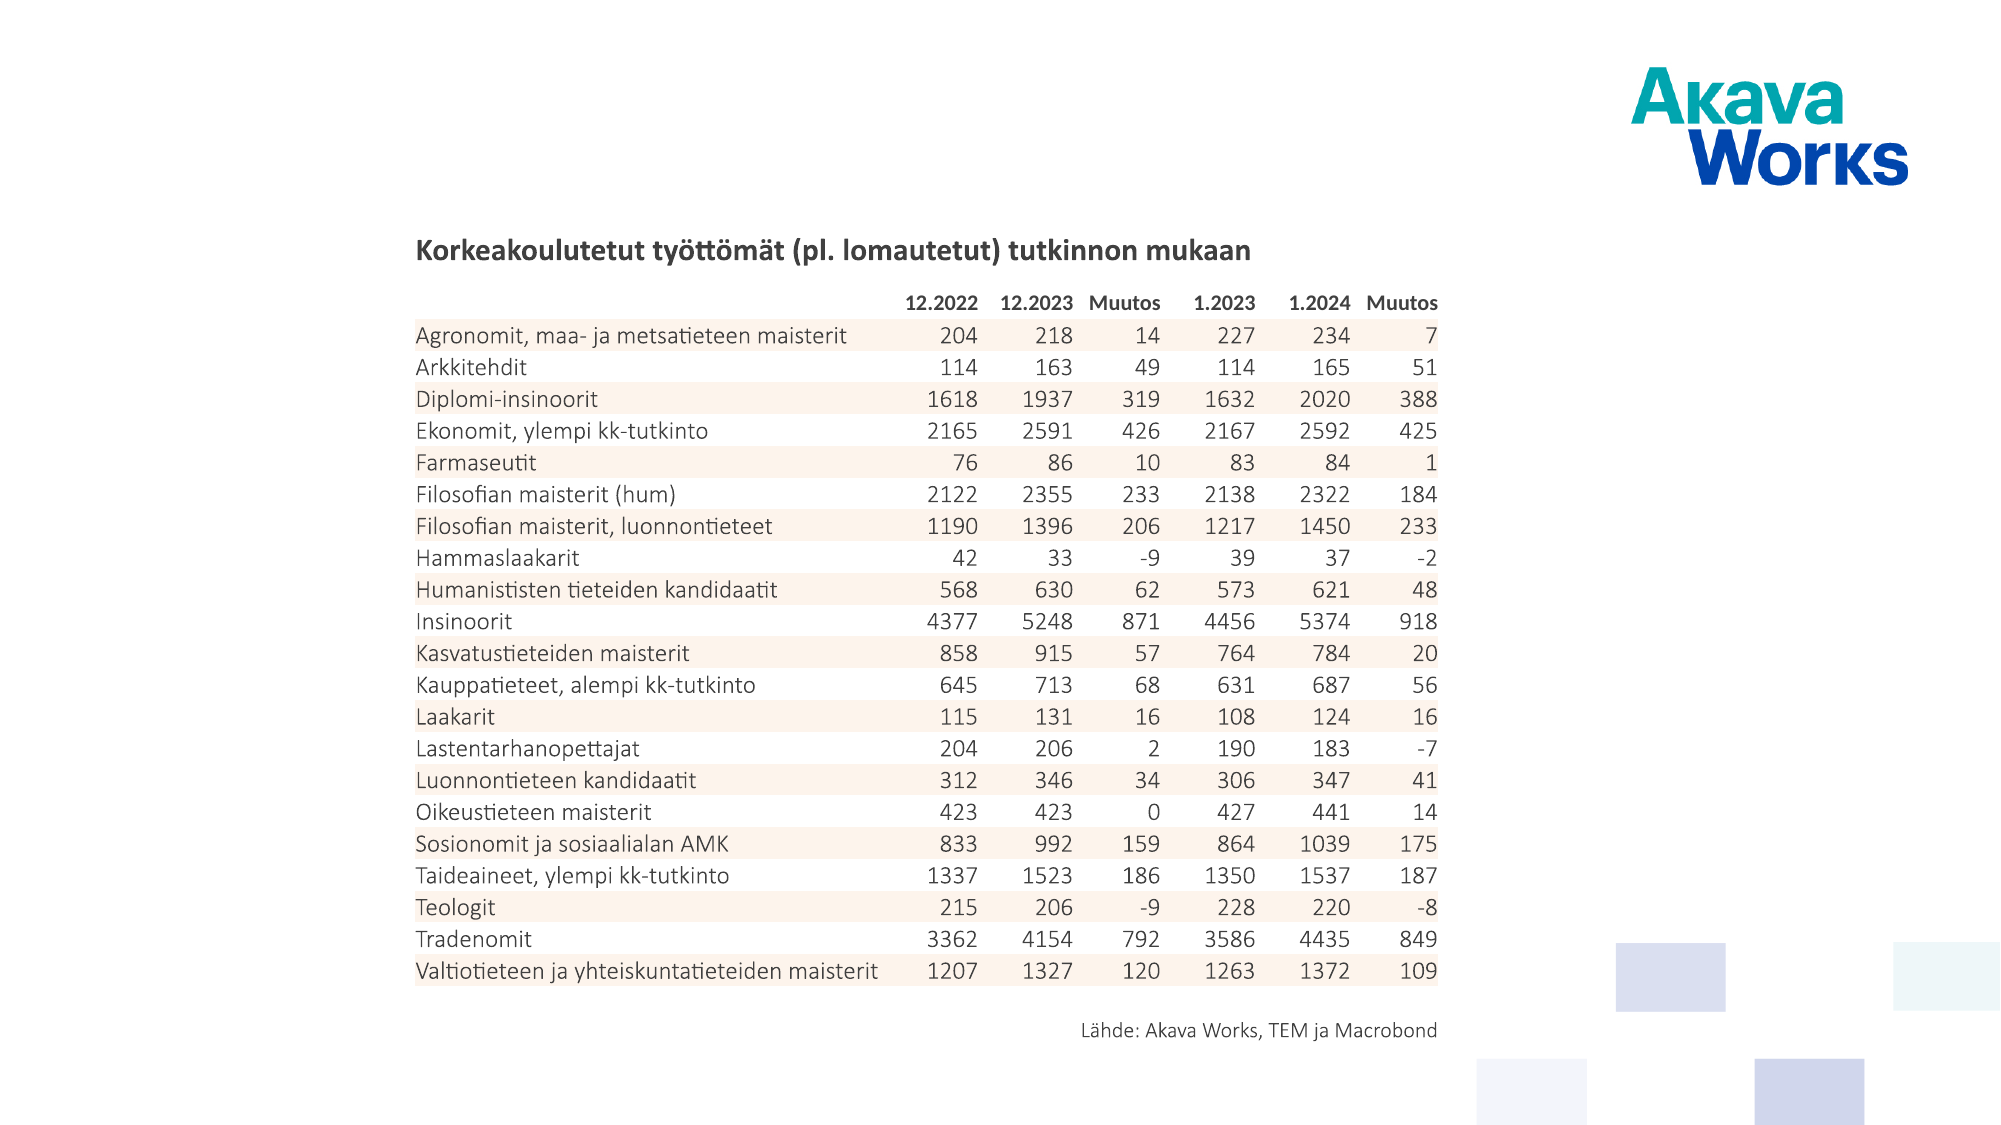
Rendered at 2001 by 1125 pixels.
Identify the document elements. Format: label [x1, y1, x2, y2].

list [383, 217, 1470, 1059]
picture [232, 55, 2000, 1125]
